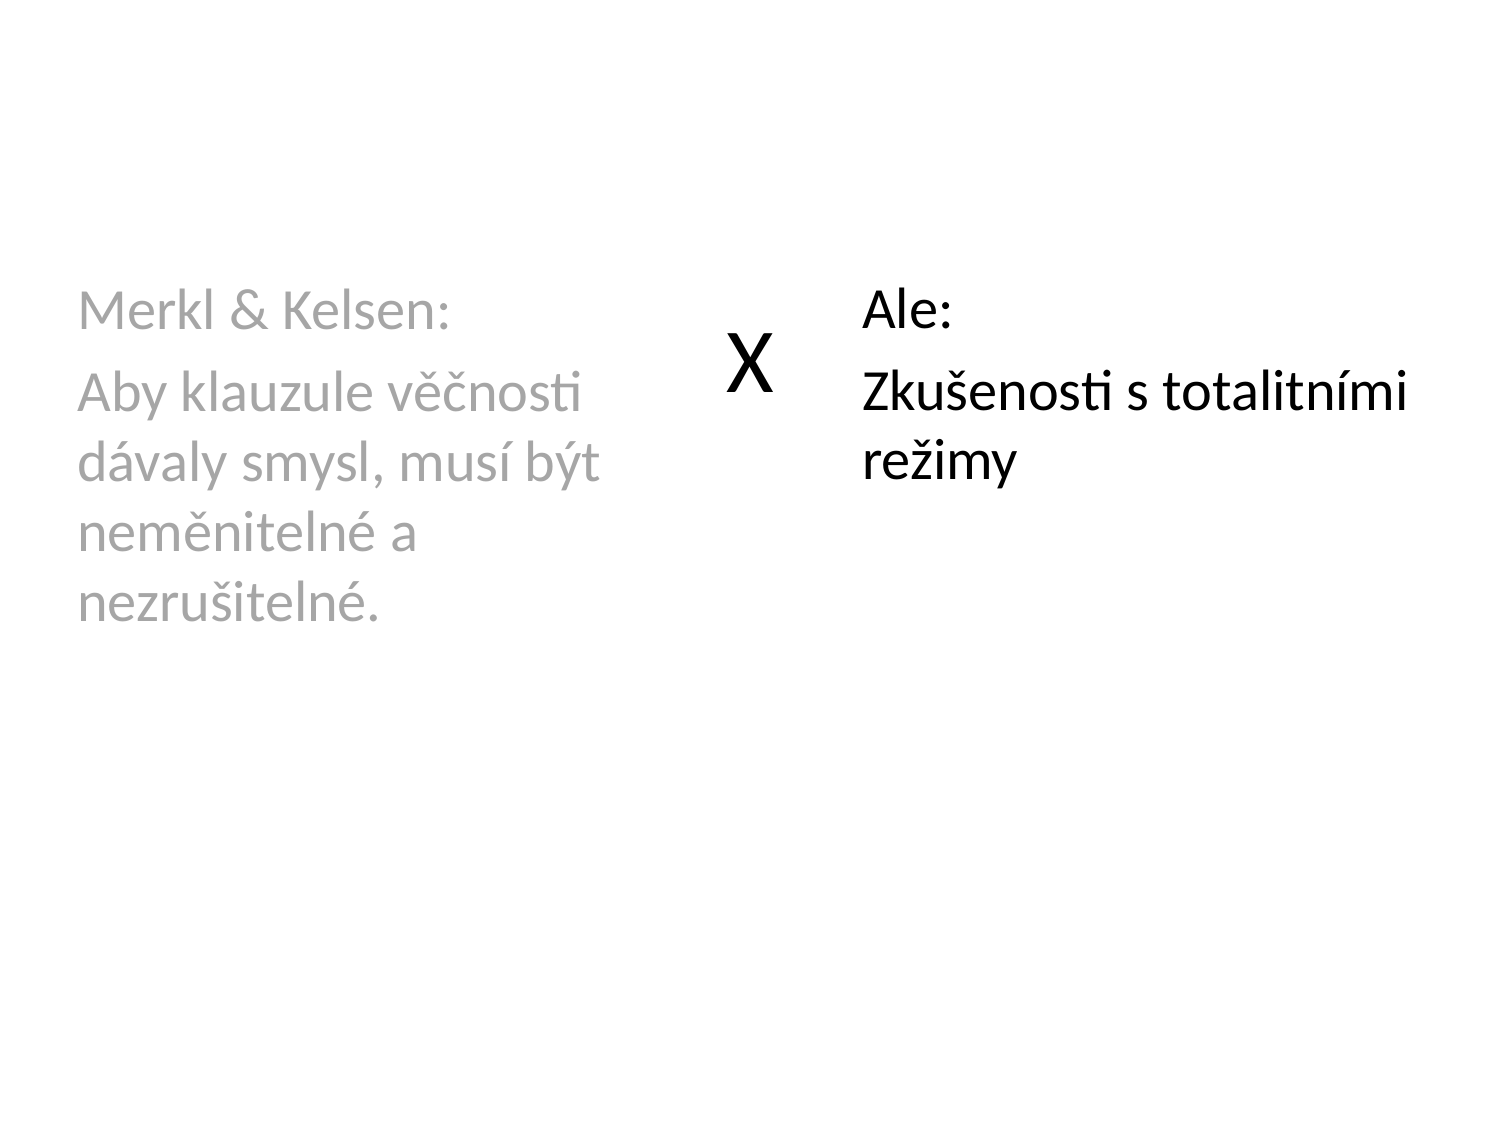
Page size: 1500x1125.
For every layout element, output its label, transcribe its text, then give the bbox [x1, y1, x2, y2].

list Ale: Zkušenosti s totalitními režimy [847, 262, 1425, 1005]
title X [75, 45, 1425, 667]
list Merkl & Kelsen: Aby klauzule věčnosti dávaly smysl, musí být neměnitelné a nezrušitelné. [62, 263, 725, 1007]
